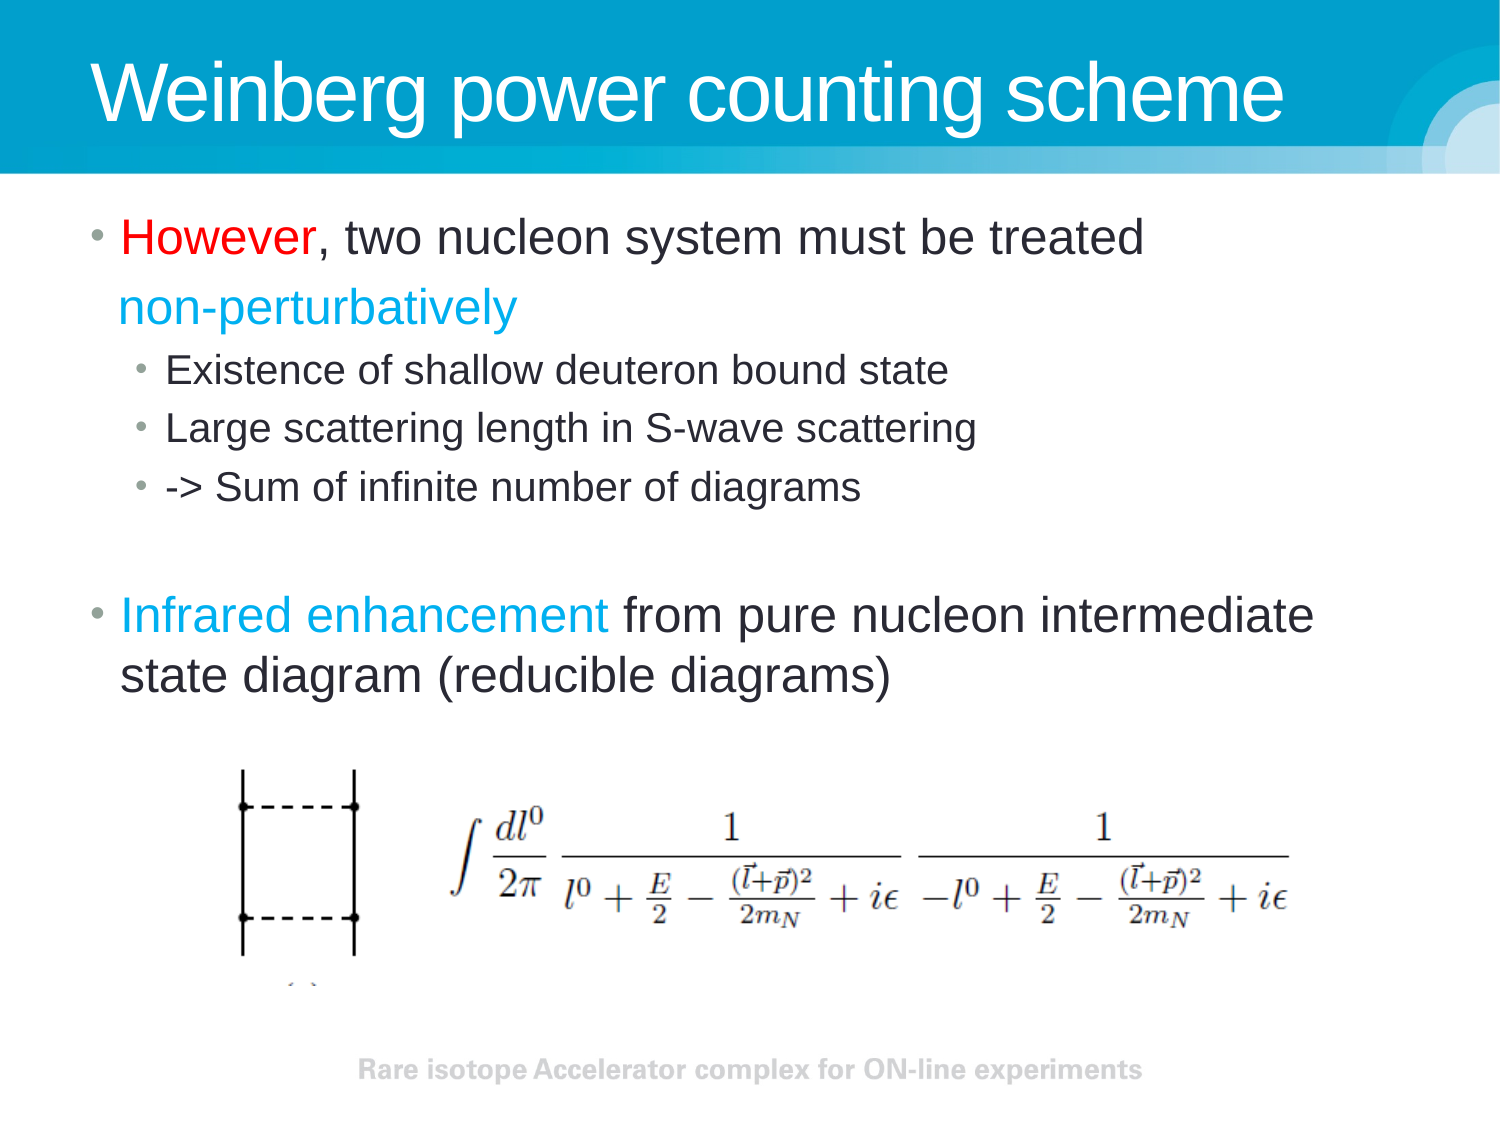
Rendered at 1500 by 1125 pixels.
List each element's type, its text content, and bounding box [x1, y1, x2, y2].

text_box However, two nucleon system must be treated non-perturbatively Existence of shallow deuteron bound state Large scattering length in S-wave scattering -> Sum of infinite number of diagrams [74, 197, 1425, 574]
text_box Weinberg power counting scheme [74, 7, 1425, 170]
text_box Infrared enhancement from pure nucleon intermediate state diagram (reducible diagrams) [74, 574, 1425, 738]
picture [0, 80, 1500, 1125]
